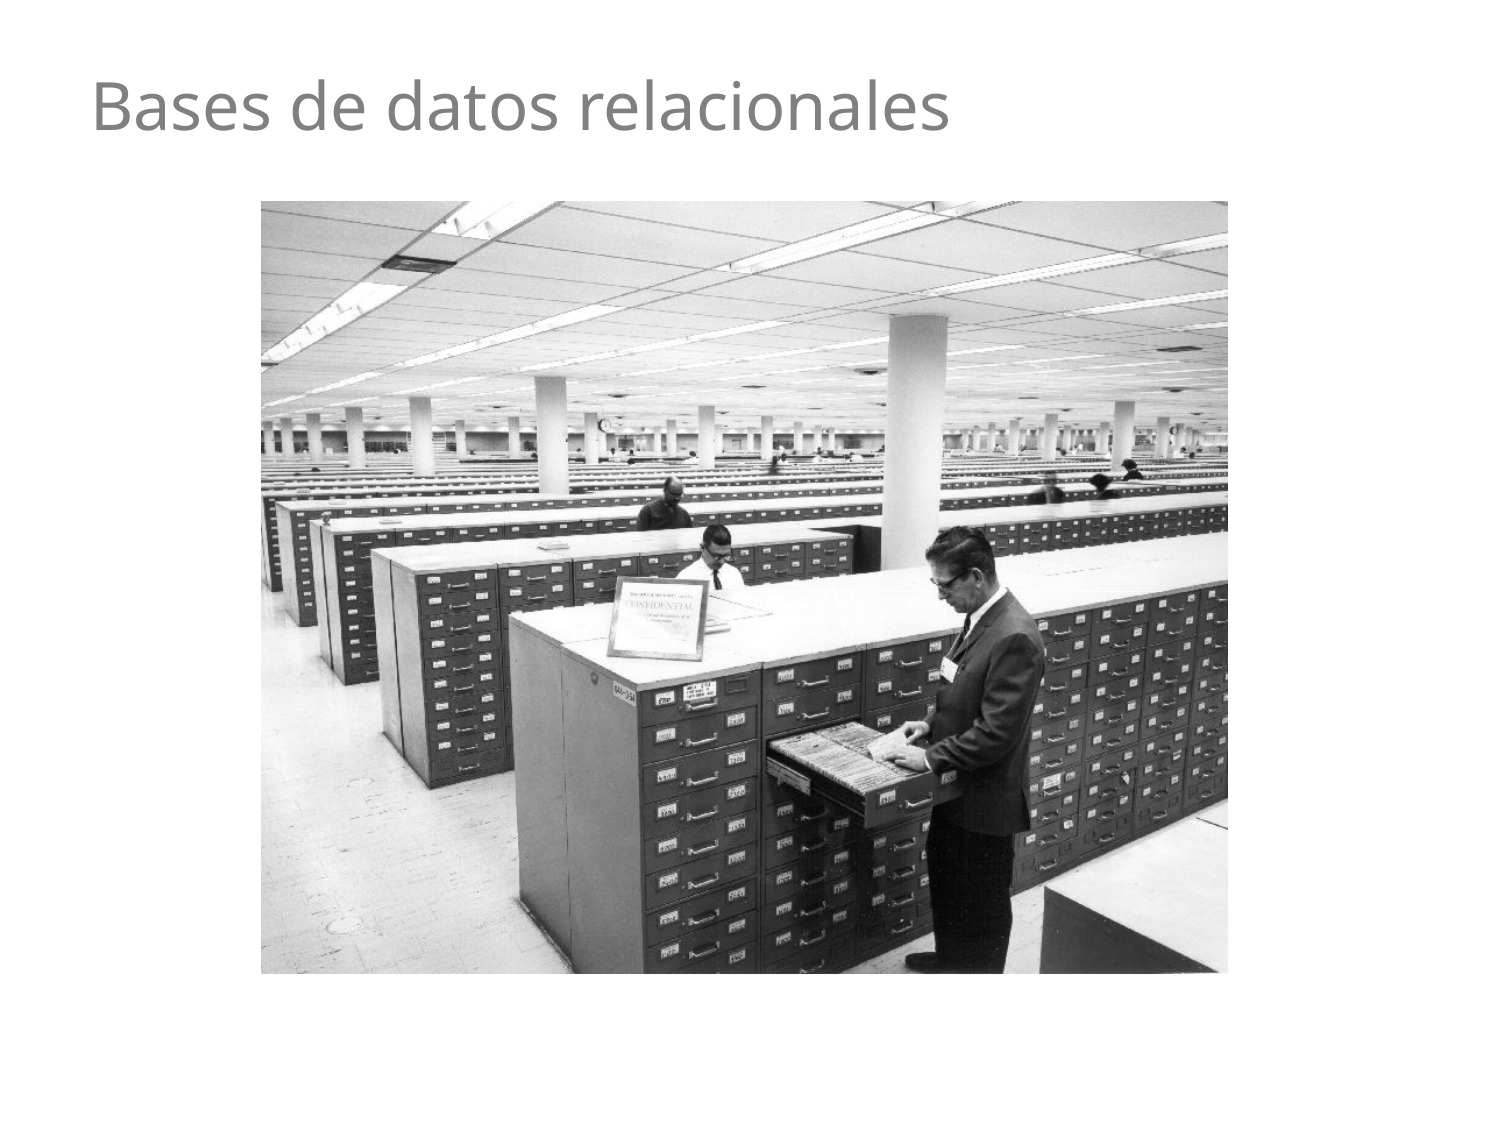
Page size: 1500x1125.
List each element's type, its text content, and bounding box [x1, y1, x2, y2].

title Bases de datos relacionales [75, 45, 1425, 163]
picture [261, 200, 1229, 974]
